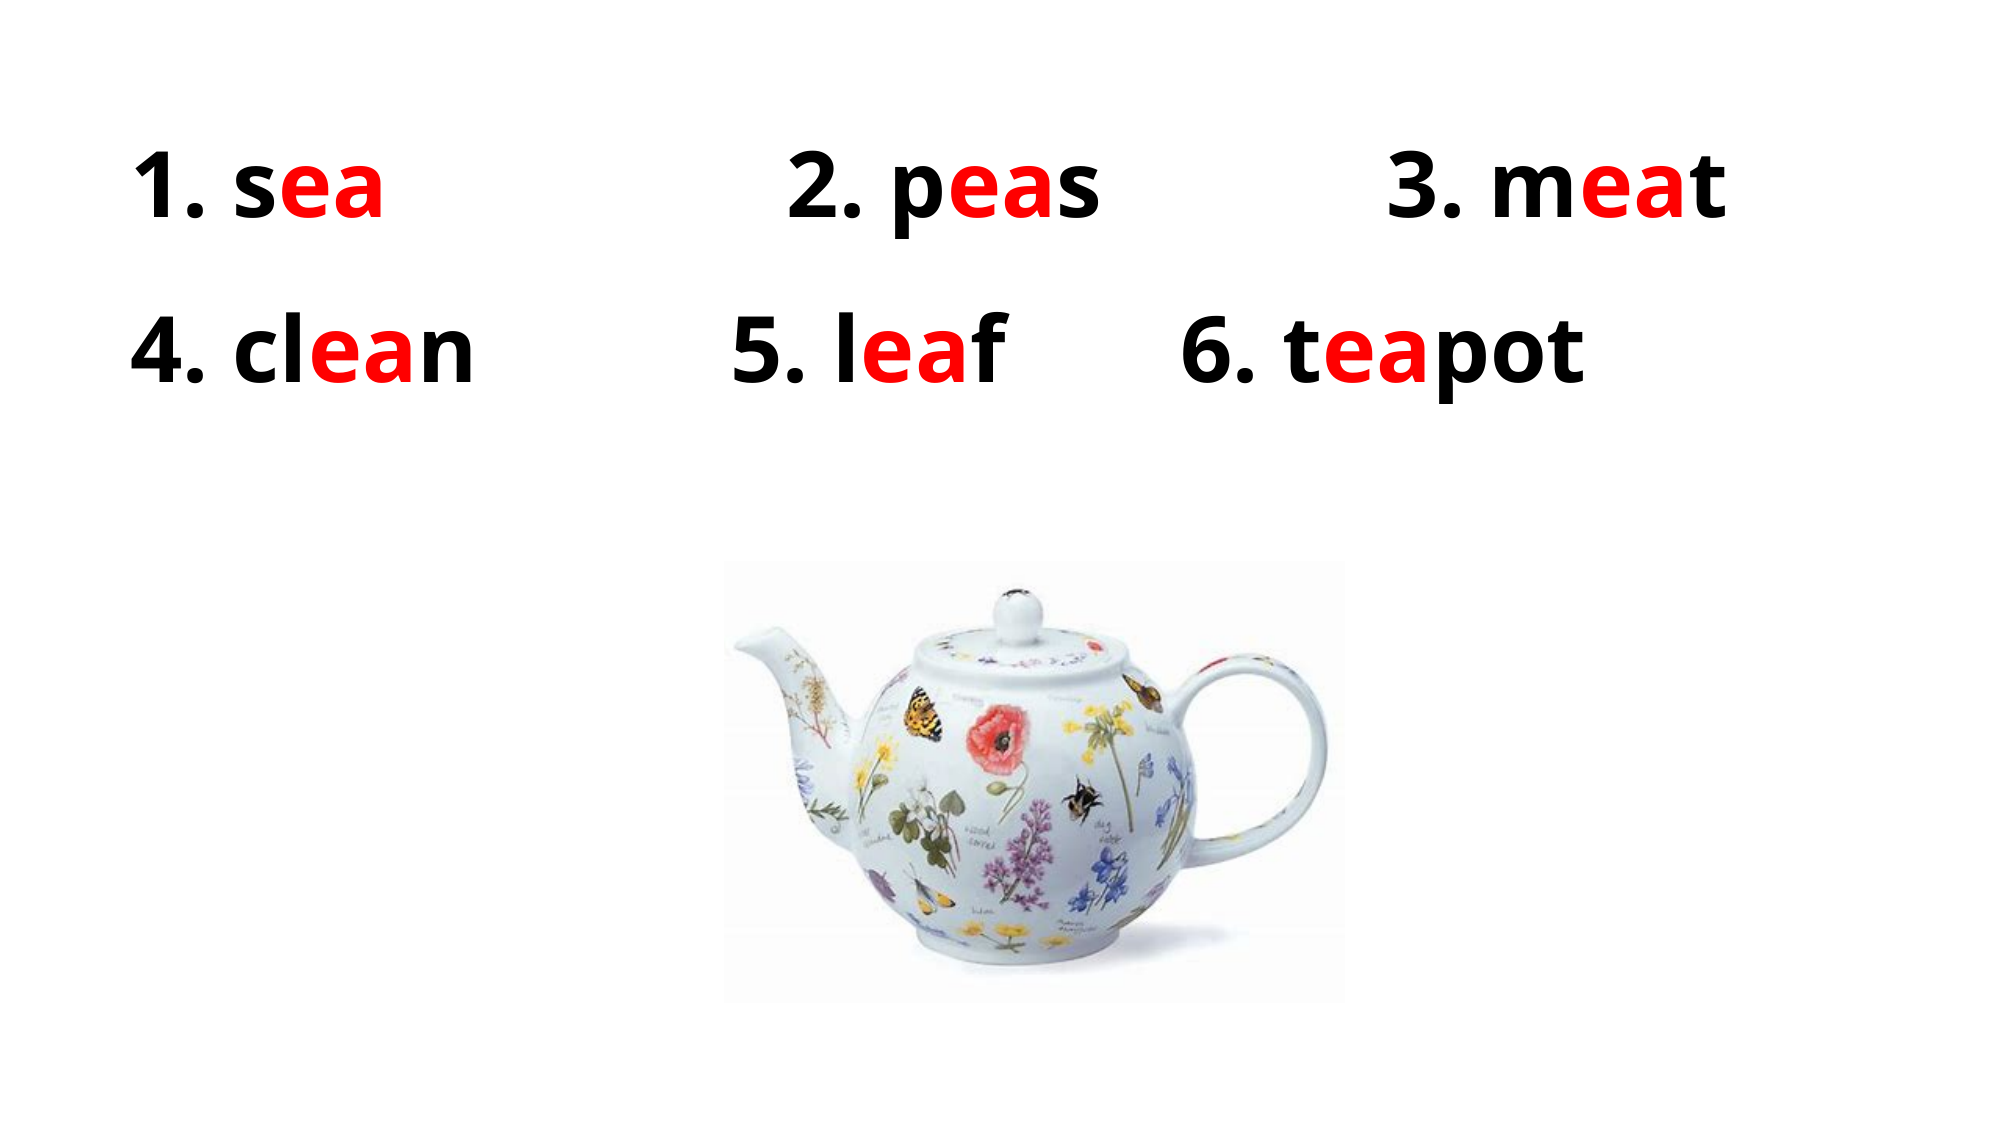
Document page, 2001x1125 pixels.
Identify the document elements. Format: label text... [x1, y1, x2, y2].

picture [724, 561, 1345, 1003]
text_box sea 2. peas 3. meat 4. clean 5. leaf 6. teapot [115, 63, 1954, 573]
